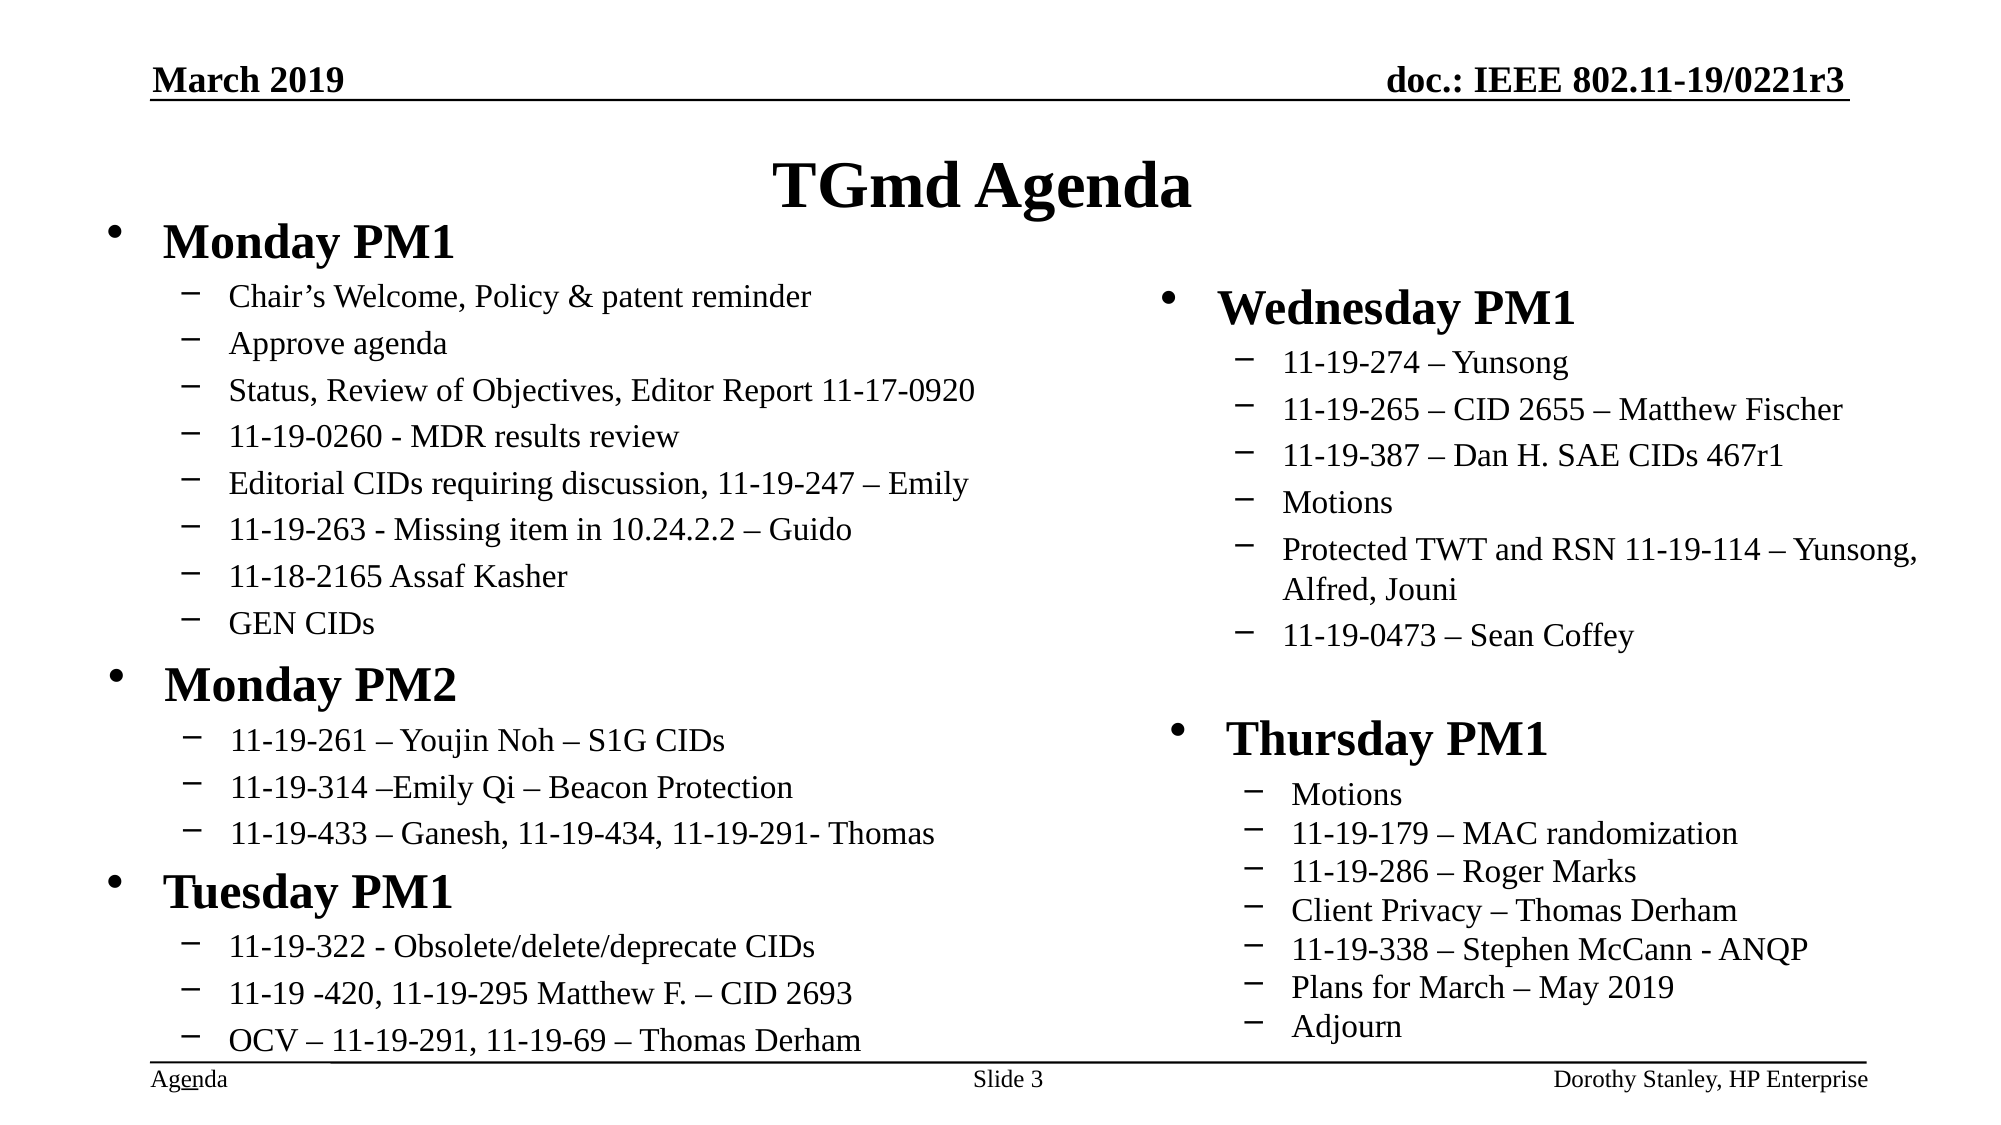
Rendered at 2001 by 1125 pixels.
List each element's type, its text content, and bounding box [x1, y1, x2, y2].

text_box Tuesday PM1 11-19-322 - Obsolete/delete/deprecate CIDs 11-19 -420, 11-19-295 Matthew F. – CID 2693 OCV – 11-19-291, 11-19-69 – Thomas Derham – [91, 862, 938, 1065]
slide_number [152, 54, 567, 100]
text_box Monday PM1 Chair’s Welcome, Policy & patent reminder Approve agenda Status, Review of Objectives, Editor Report 11-17-0920 11-19-0260 - MDR results review Editorial CIDs requiring discussion, 11-19-247 – Emily 11-19-263 - Missing item in 10.24.2.2 – Guido 11-18-2165 Assaf Kasher GEN CIDs [91, 212, 1067, 650]
text_box Monday PM2 11-19-261 – Youjin Noh – S1G CIDs 11-19-314 –Emily Qi – Beacon Protection 11-19-433 – Ganesh, 11-19-434, 11-19-291- Thomas [93, 656, 1000, 869]
title TGmd Agenda [362, 112, 1638, 250]
text_box Thursday PM1 Motions 11-19-179 – MAC randomization 11-19-286 – Roger Marks Client Privacy – Thomas Derham 11-19-338 – Stephen McCann - ANQP Plans for March – May 2019 Adjourn [1154, 709, 1945, 1034]
text_box Wednesday PM1 11-19-274 – Yunsong 11-19-265 – CID 2655 – Matthew Fischer 11-19-387 – Dan H. SAE CIDs 467r1 Motions Protected TWT and RSN 11-19-114 – Yunsong, Alfred, Jouni 11-19-0473 – Sean Coffey [1145, 278, 1936, 715]
footer Dorothy Stanley, HP Enterprise [1549, 1062, 1869, 1093]
slide_number Slide 3 [972, 1062, 1044, 1093]
